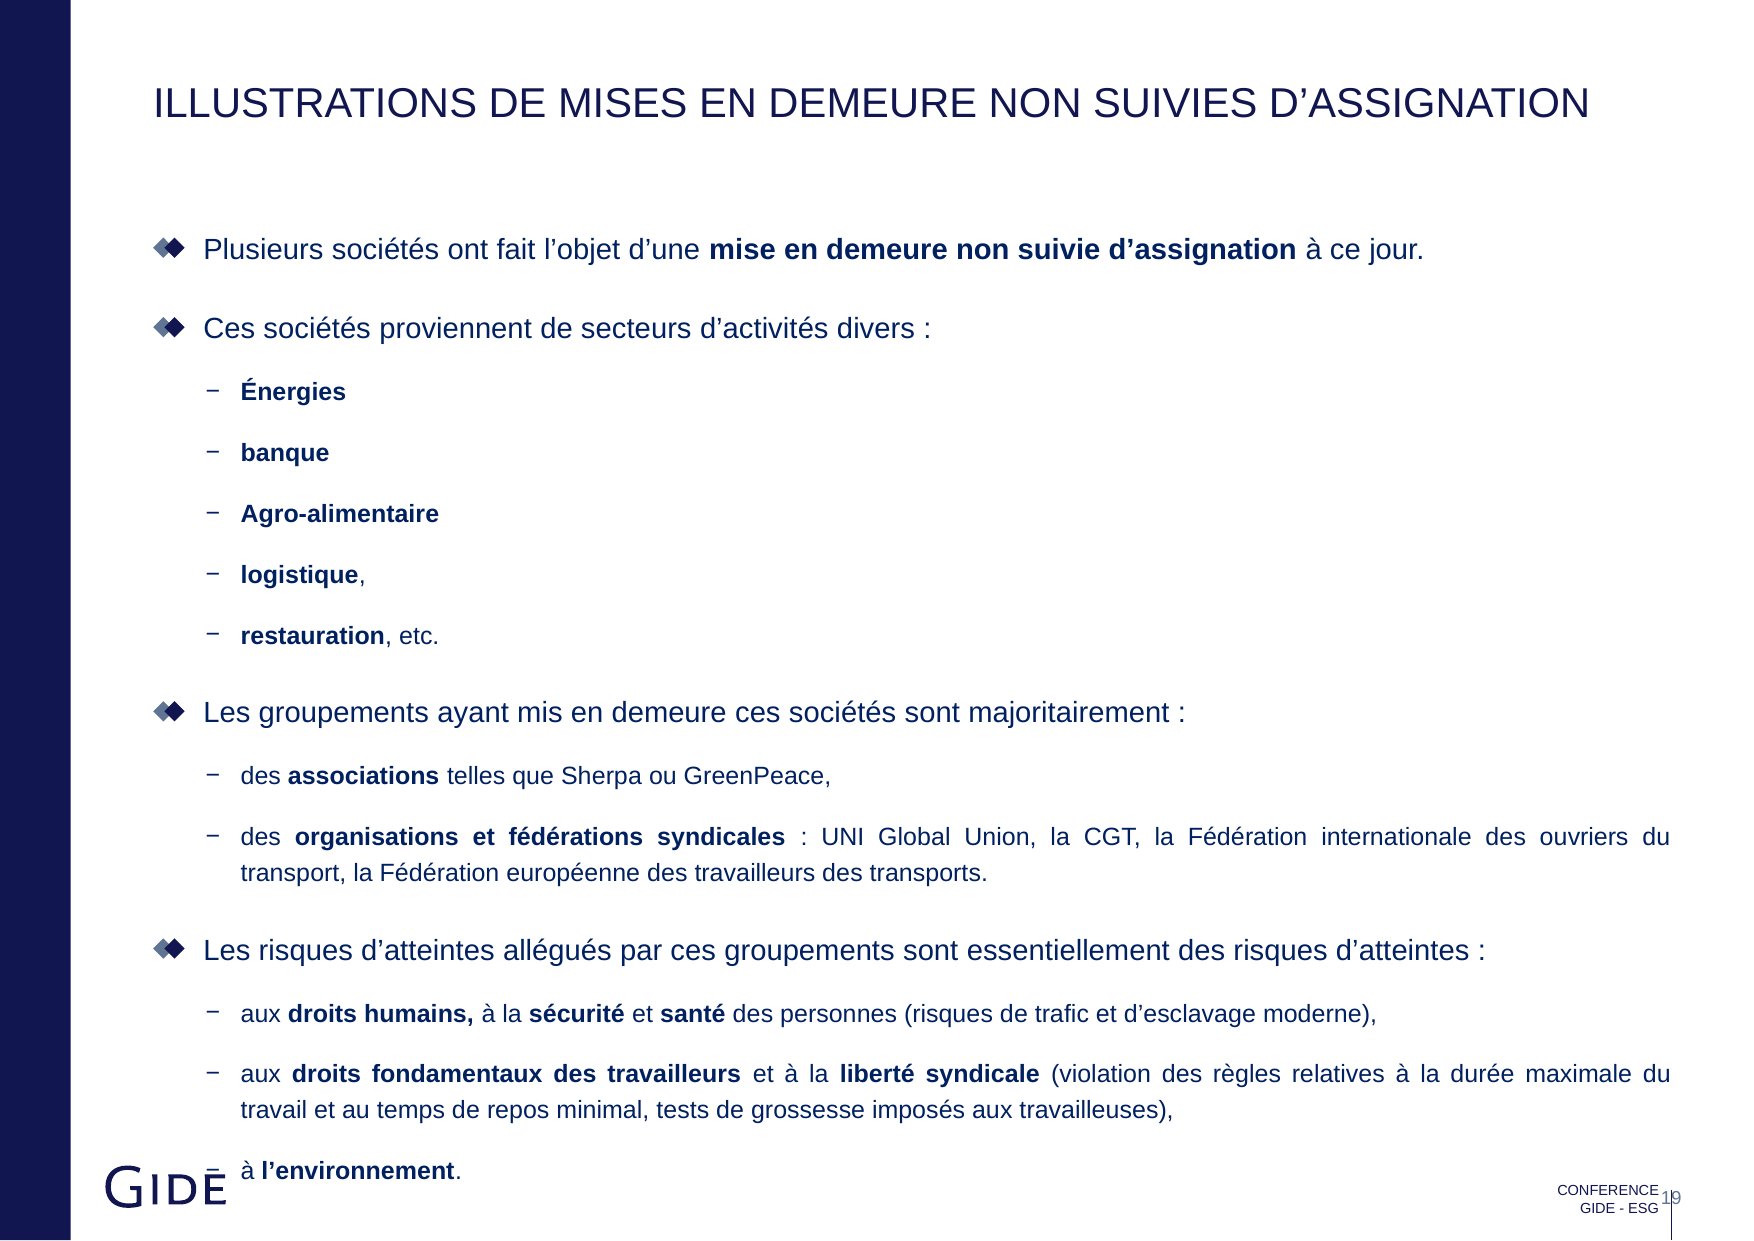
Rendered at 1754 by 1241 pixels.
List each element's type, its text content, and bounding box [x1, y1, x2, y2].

list Plusieurs sociétés ont fait l’objet d’une mise en demeure non suivie d’assignation à ce jour. Ces sociétés proviennent de secteurs d’activités divers : Énergies banque Agro-alimentaire logistique, restauration, etc. Les groupements ayant mis en demeure ces sociétés sont majoritairement : des associations telles que Sherpa ou GreenPeace, des organisations et fédérations syndicales : UNI Global Union, la CGT, la Fédération internationale des ouvriers du transport, la Fédération européenne des travailleurs des transports. Les risques d’atteintes allégués par ces groupements sont essentiellement des risques d’atteintes : aux droits humains, à la sécurité et santé des personnes (risques de trafic et d’esclavage moderne), aux droits fondamentaux des travailleurs et à la liberté syndicale (violation des règles relatives à la durée maximale du travail et au temps de repos minimal, tests de grossesse imposés aux travailleuses), à l’environnement. [153, 223, 1673, 1027]
footer CONFERENCE GIDE - ESG [1553, 1189, 1659, 1208]
title illustrations DE mises en demeure non suivies d’assignation [153, 81, 1689, 135]
